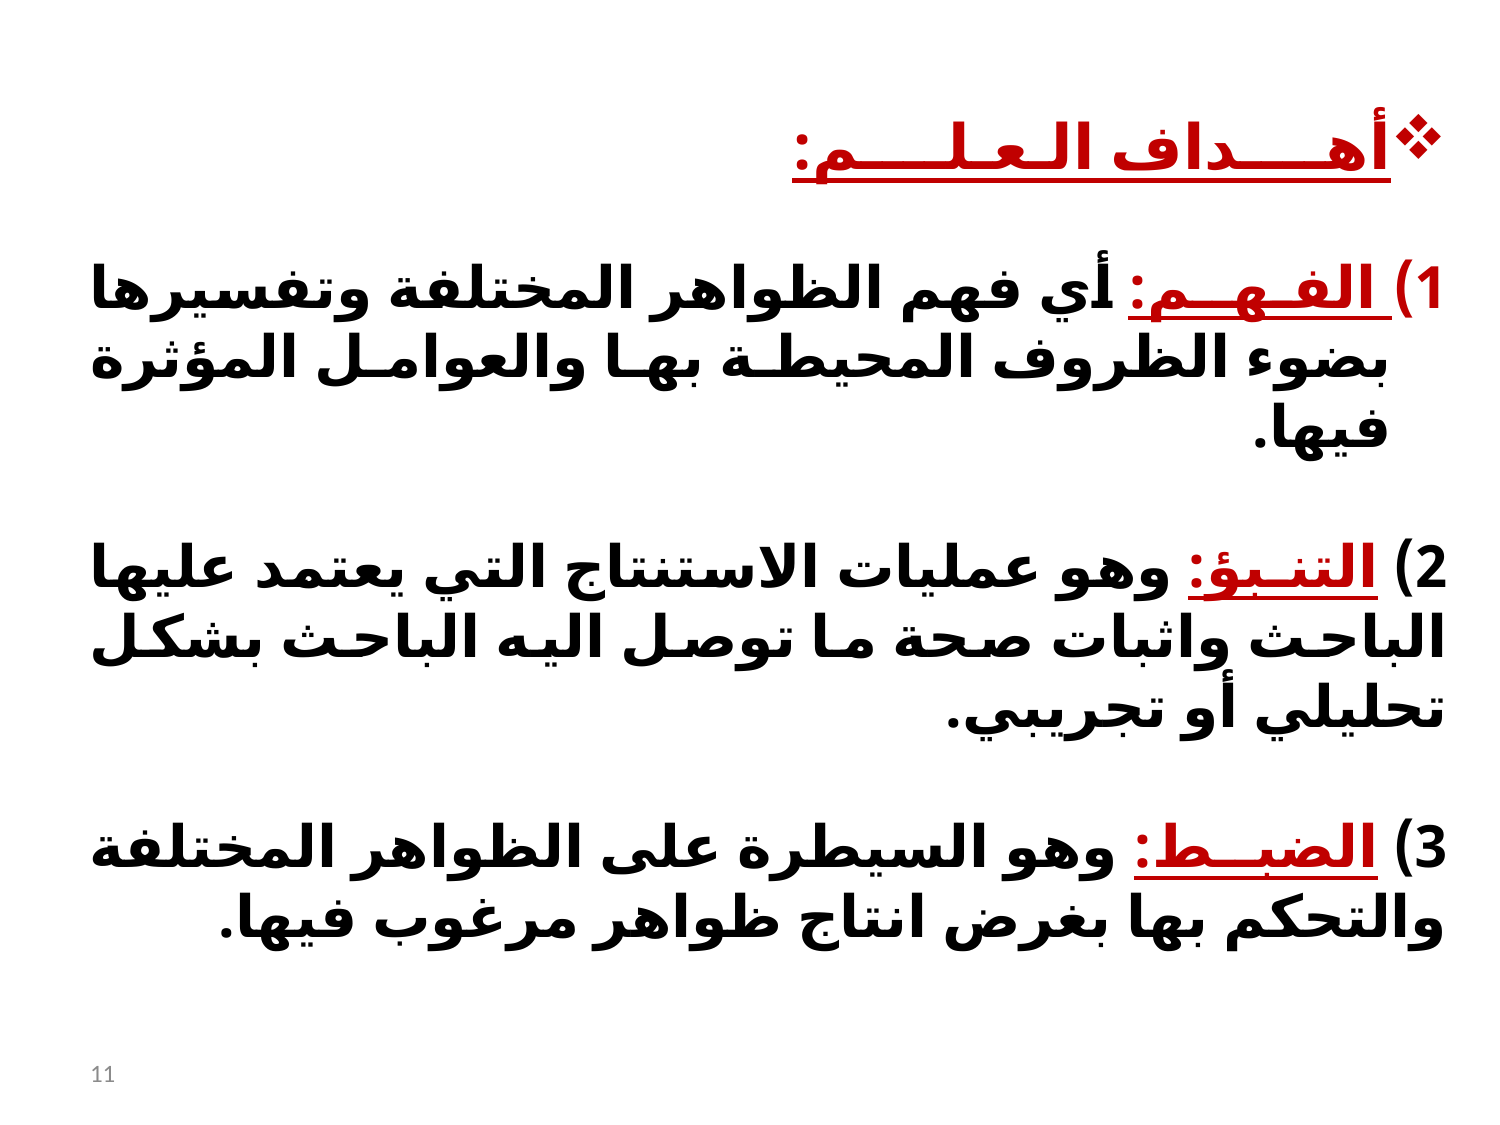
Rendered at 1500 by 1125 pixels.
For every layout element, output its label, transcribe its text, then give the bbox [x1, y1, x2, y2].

slide_number 11 [75, 1042, 425, 1103]
text_box أهــــداف الـعـلــــم: الفـهــم: أي فهم الظواهر المختلفة وتفسيرها بضوء الظروف المحيطة بها والعوامل المؤثرة فيها. 2) التنـبؤ: وهو عمليات الاستنتاج التي يعتمد عليها الباحث واثبات صحة ما توصل اليه الباحث بشكل تحليلي أو تجريبي. 3) الضبــط: وهو السيطرة على الظواهر المختلفة والتحكم بها بغرض انتاج ظواهر مرغوب فيها. [75, 62, 1463, 957]
